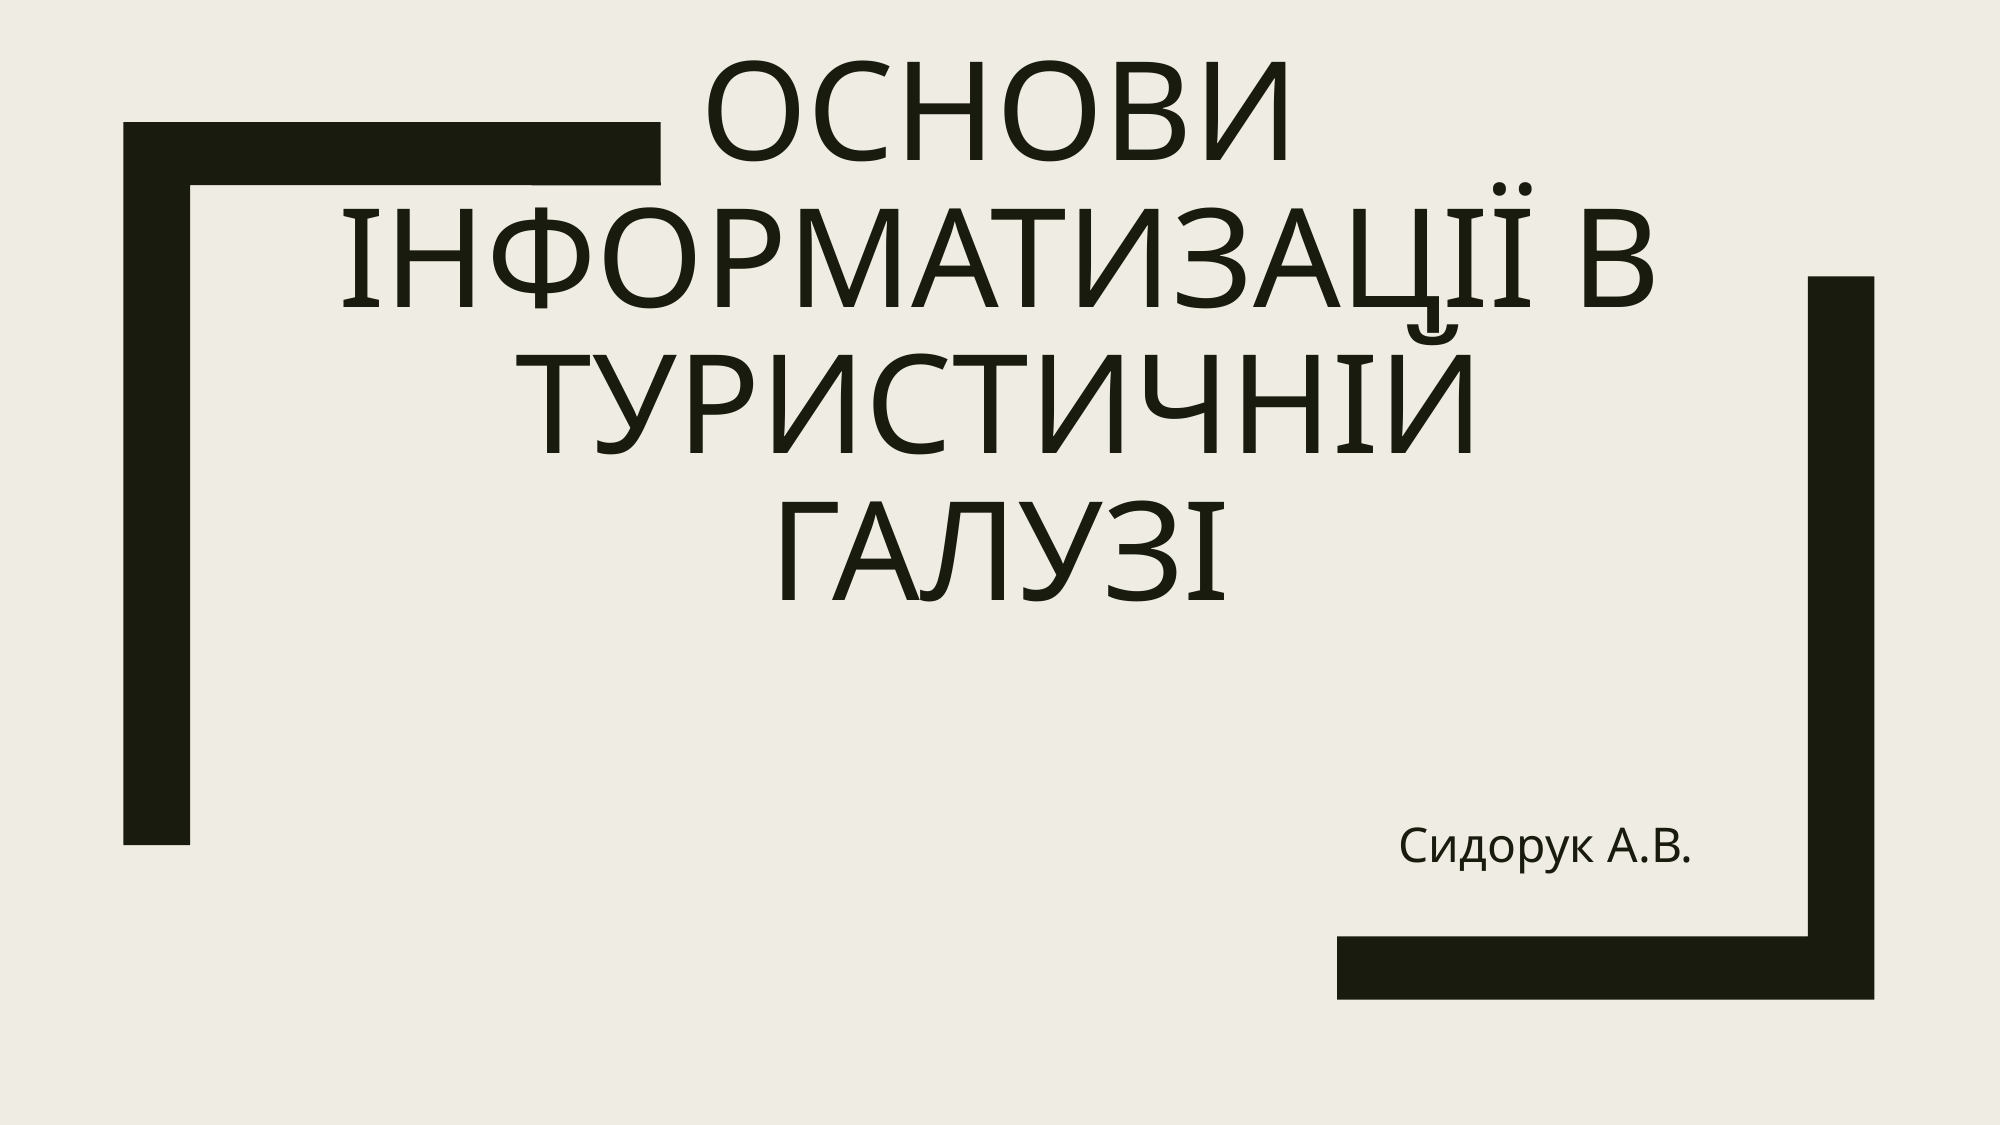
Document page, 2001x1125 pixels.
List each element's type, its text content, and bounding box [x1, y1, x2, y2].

subtitle Сидорук А.В. [985, 800, 2000, 979]
title Основи інформатизації в туристичній галузі [314, 293, 1686, 638]
